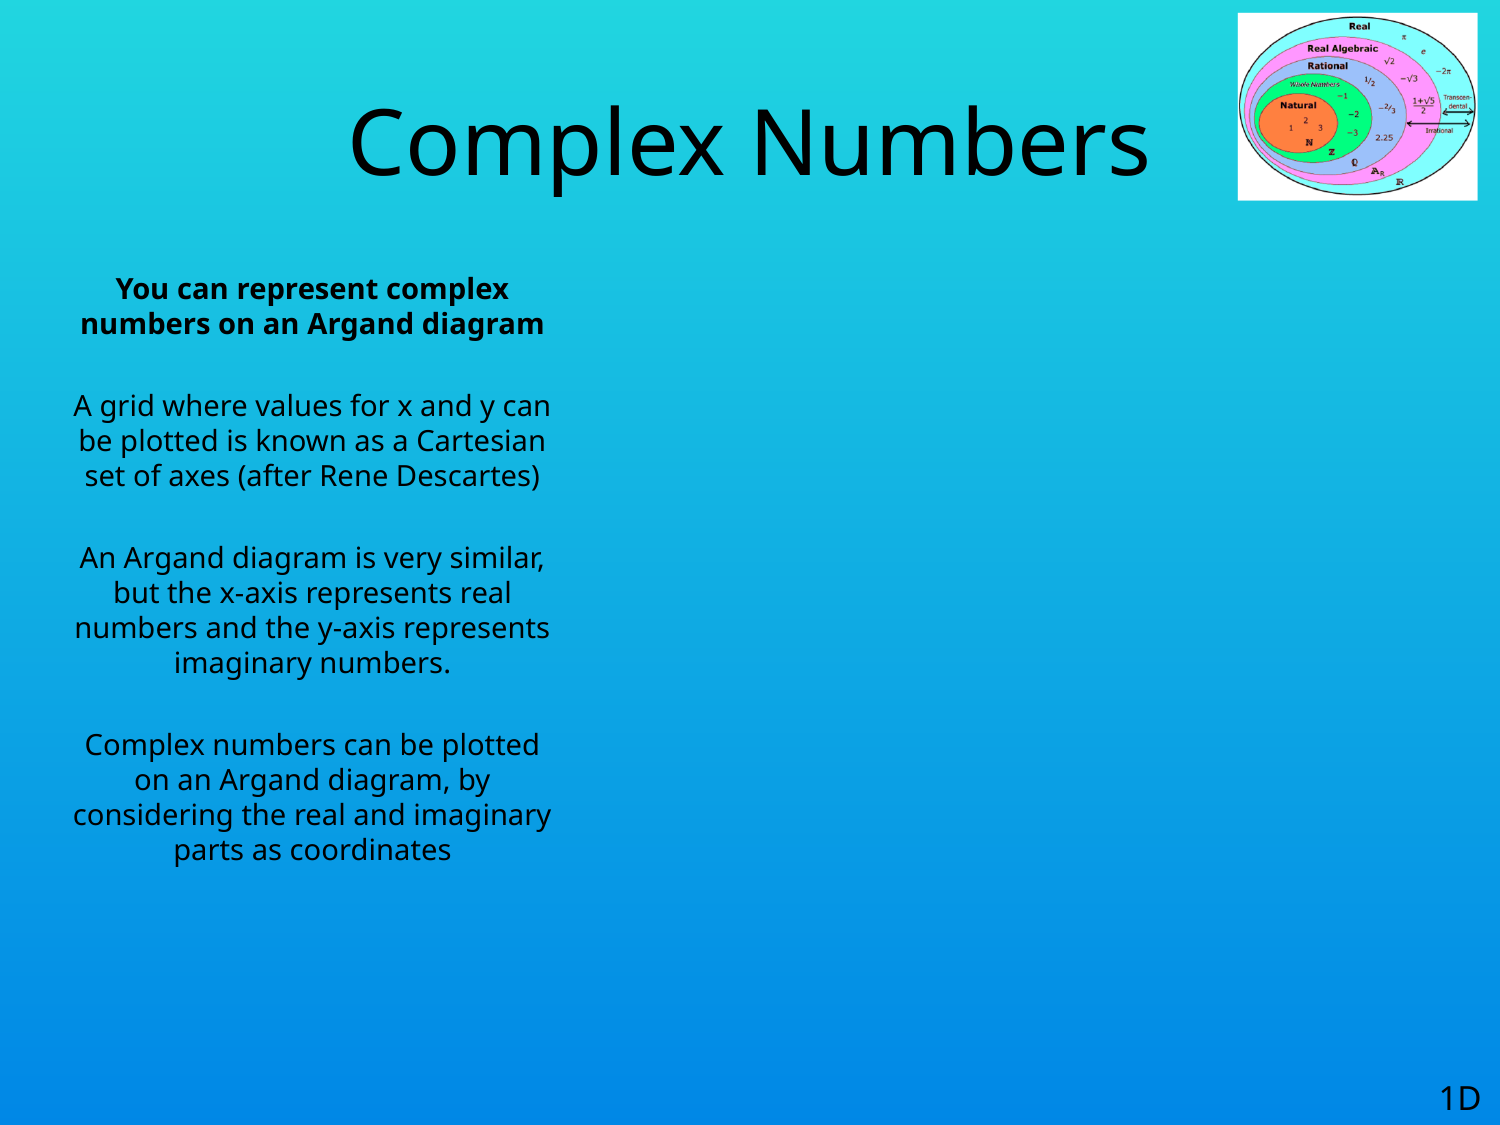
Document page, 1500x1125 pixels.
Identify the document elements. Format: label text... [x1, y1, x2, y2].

picture [1237, 12, 1478, 201]
title Complex Numbers [75, 45, 1425, 233]
list You can represent complex numbers on an Argand diagram A grid where values for x and y can be plotted is known as a Cartesian set of axes (after Rene Descartes) An Argand diagram is very similar, but the x-axis represents real numbers and the y-axis represents imaginary numbers. Complex numbers can be plotted on an Argand diagram, by considering the real and imaginary parts as coordinates [50, 262, 575, 1005]
text_box 1D [1423, 1069, 1497, 1125]
